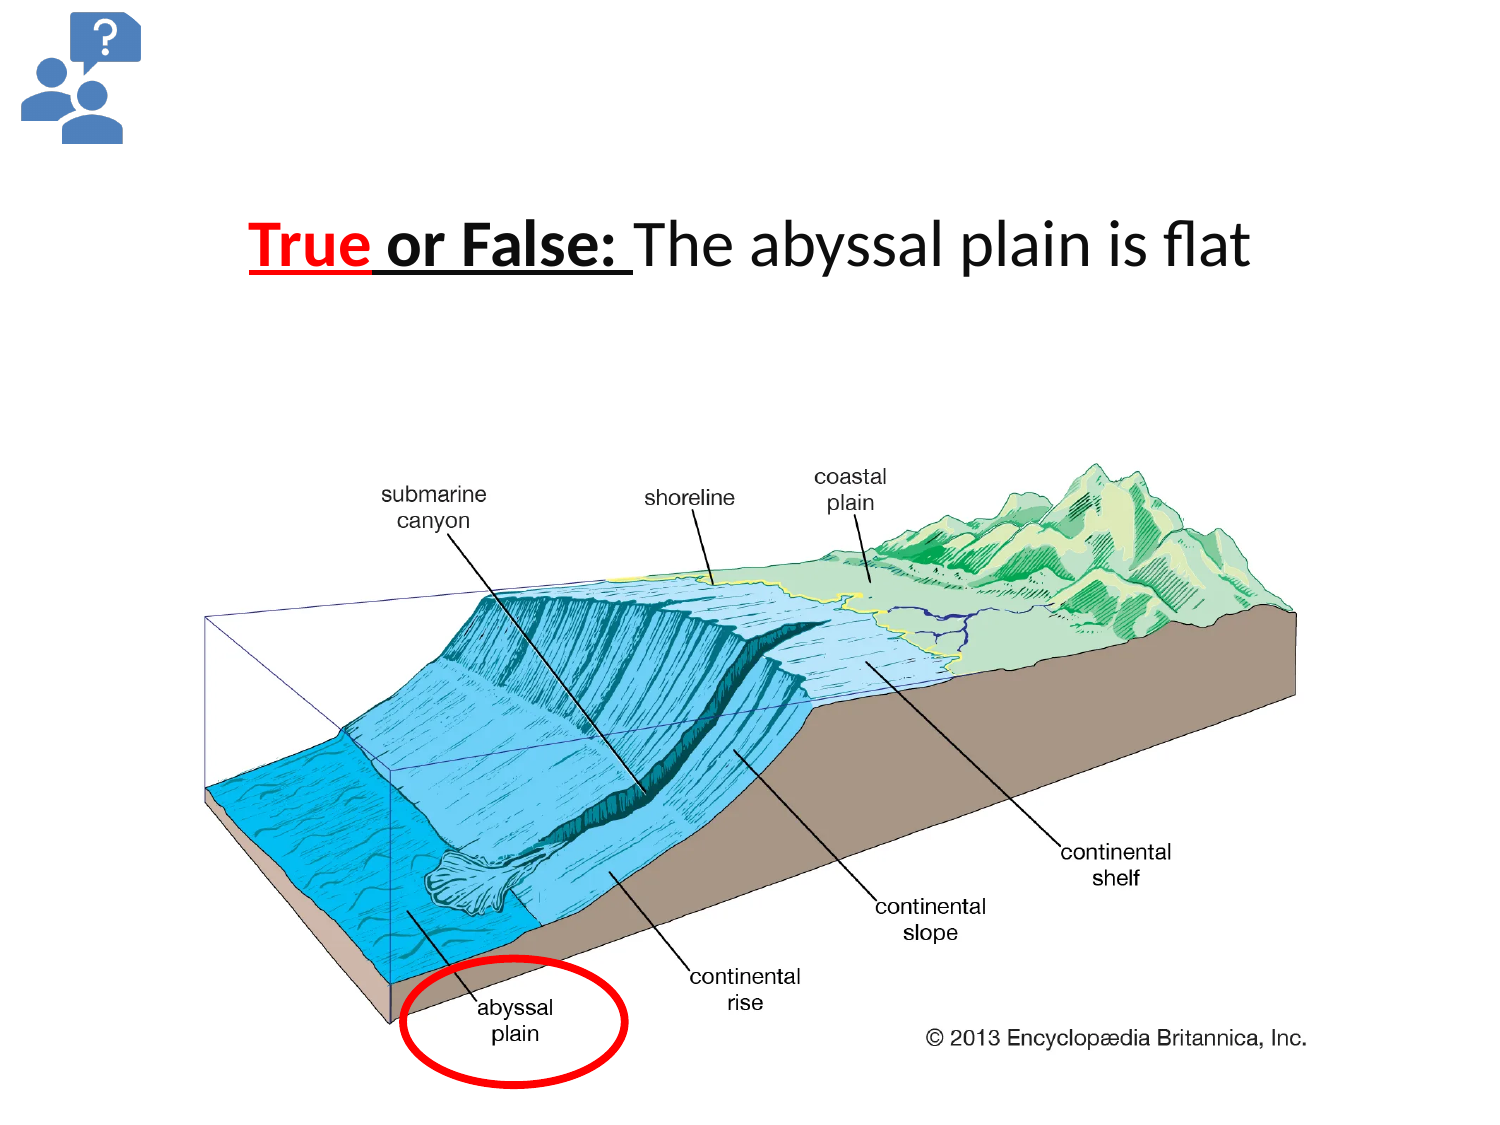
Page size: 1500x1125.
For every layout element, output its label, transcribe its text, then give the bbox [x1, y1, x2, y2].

picture [185, 432, 1315, 1055]
text_box True or False: The abyssal plain is flat [60, 143, 1441, 336]
text_box [426, 1063, 602, 1088]
text_box [0, 0, 162, 157]
